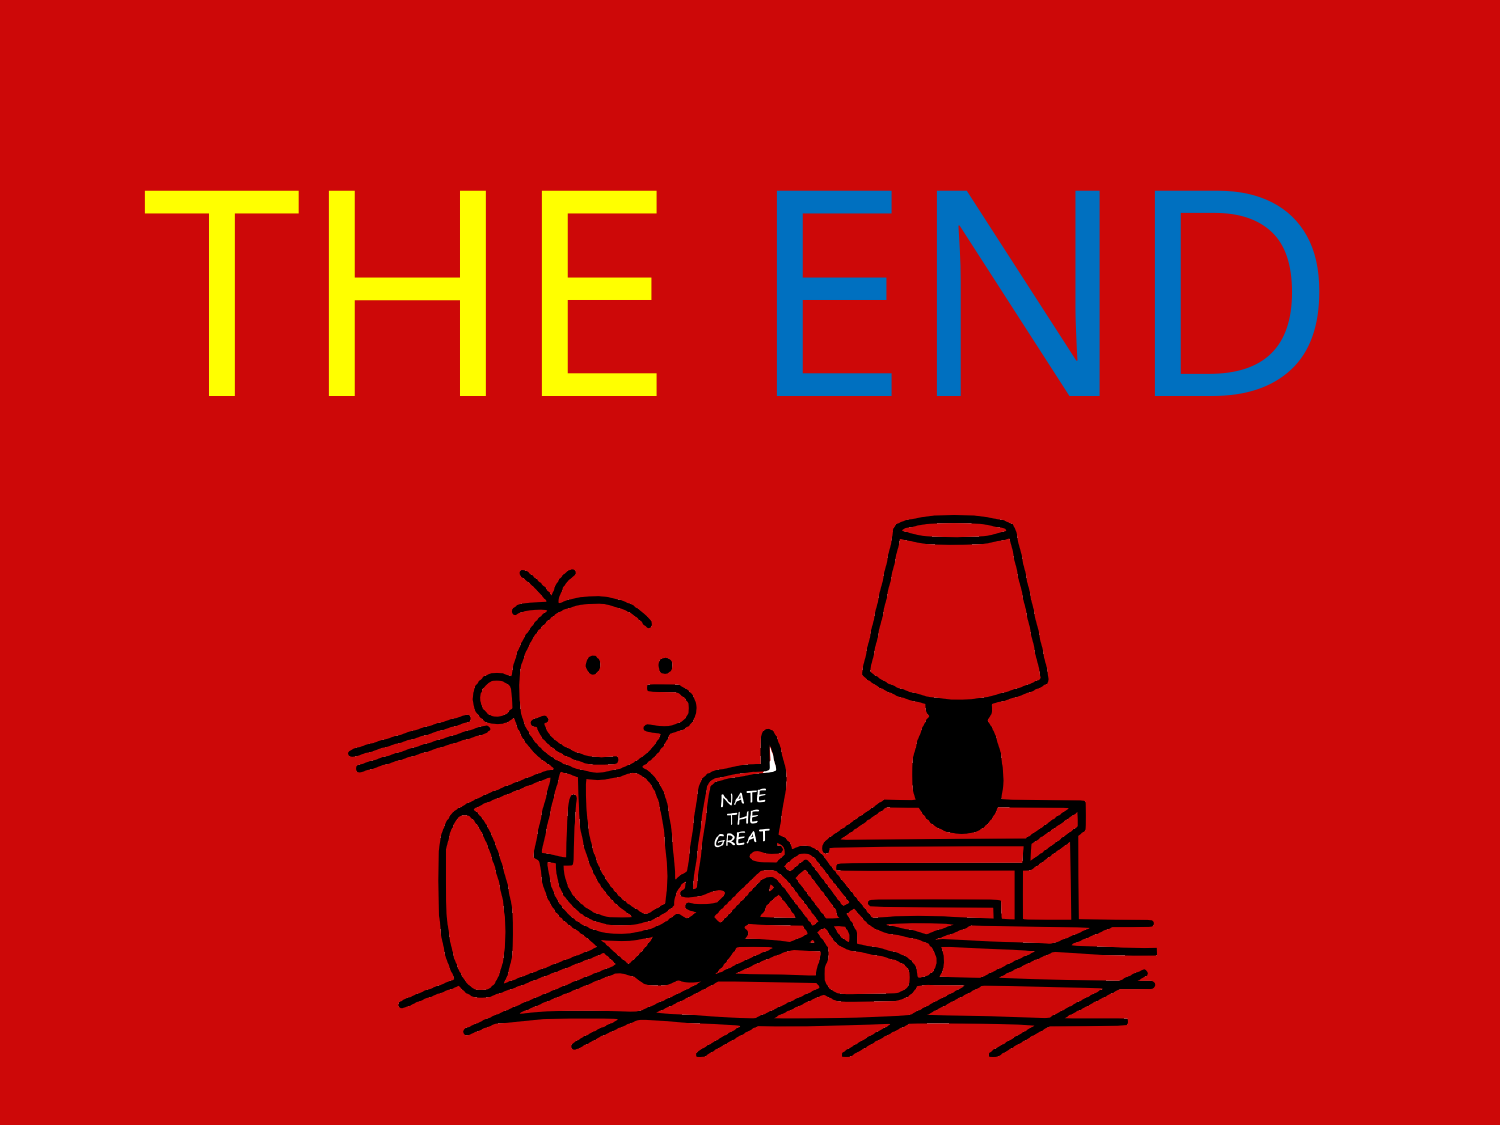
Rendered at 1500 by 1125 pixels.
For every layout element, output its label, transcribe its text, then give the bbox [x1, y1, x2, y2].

picture [348, 514, 1158, 1057]
list THE END [64, 101, 1415, 845]
